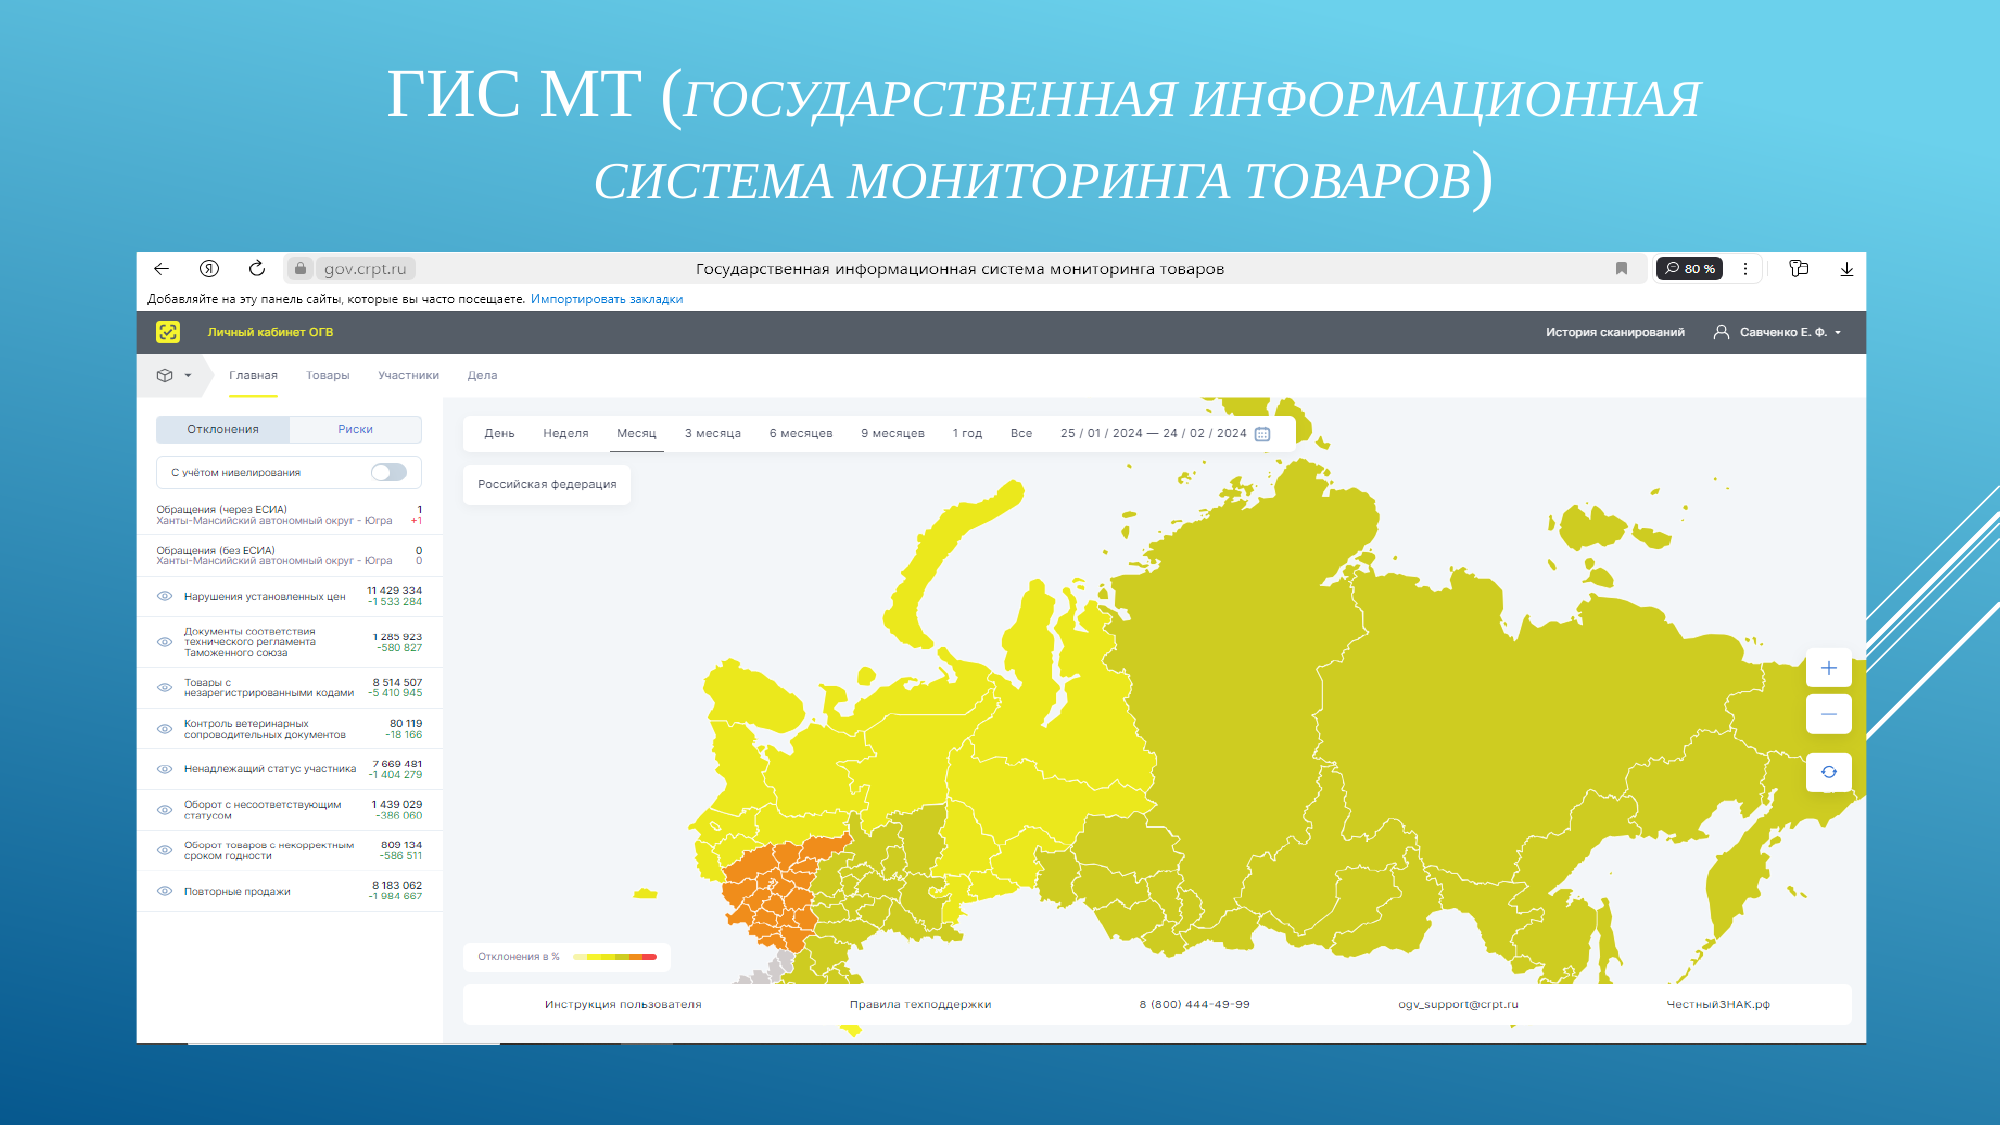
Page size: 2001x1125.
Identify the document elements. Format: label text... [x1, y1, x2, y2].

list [136, 252, 1867, 1045]
title ГИС МТ (Государственная информационная система мониторинга товаров) [275, 38, 1812, 221]
